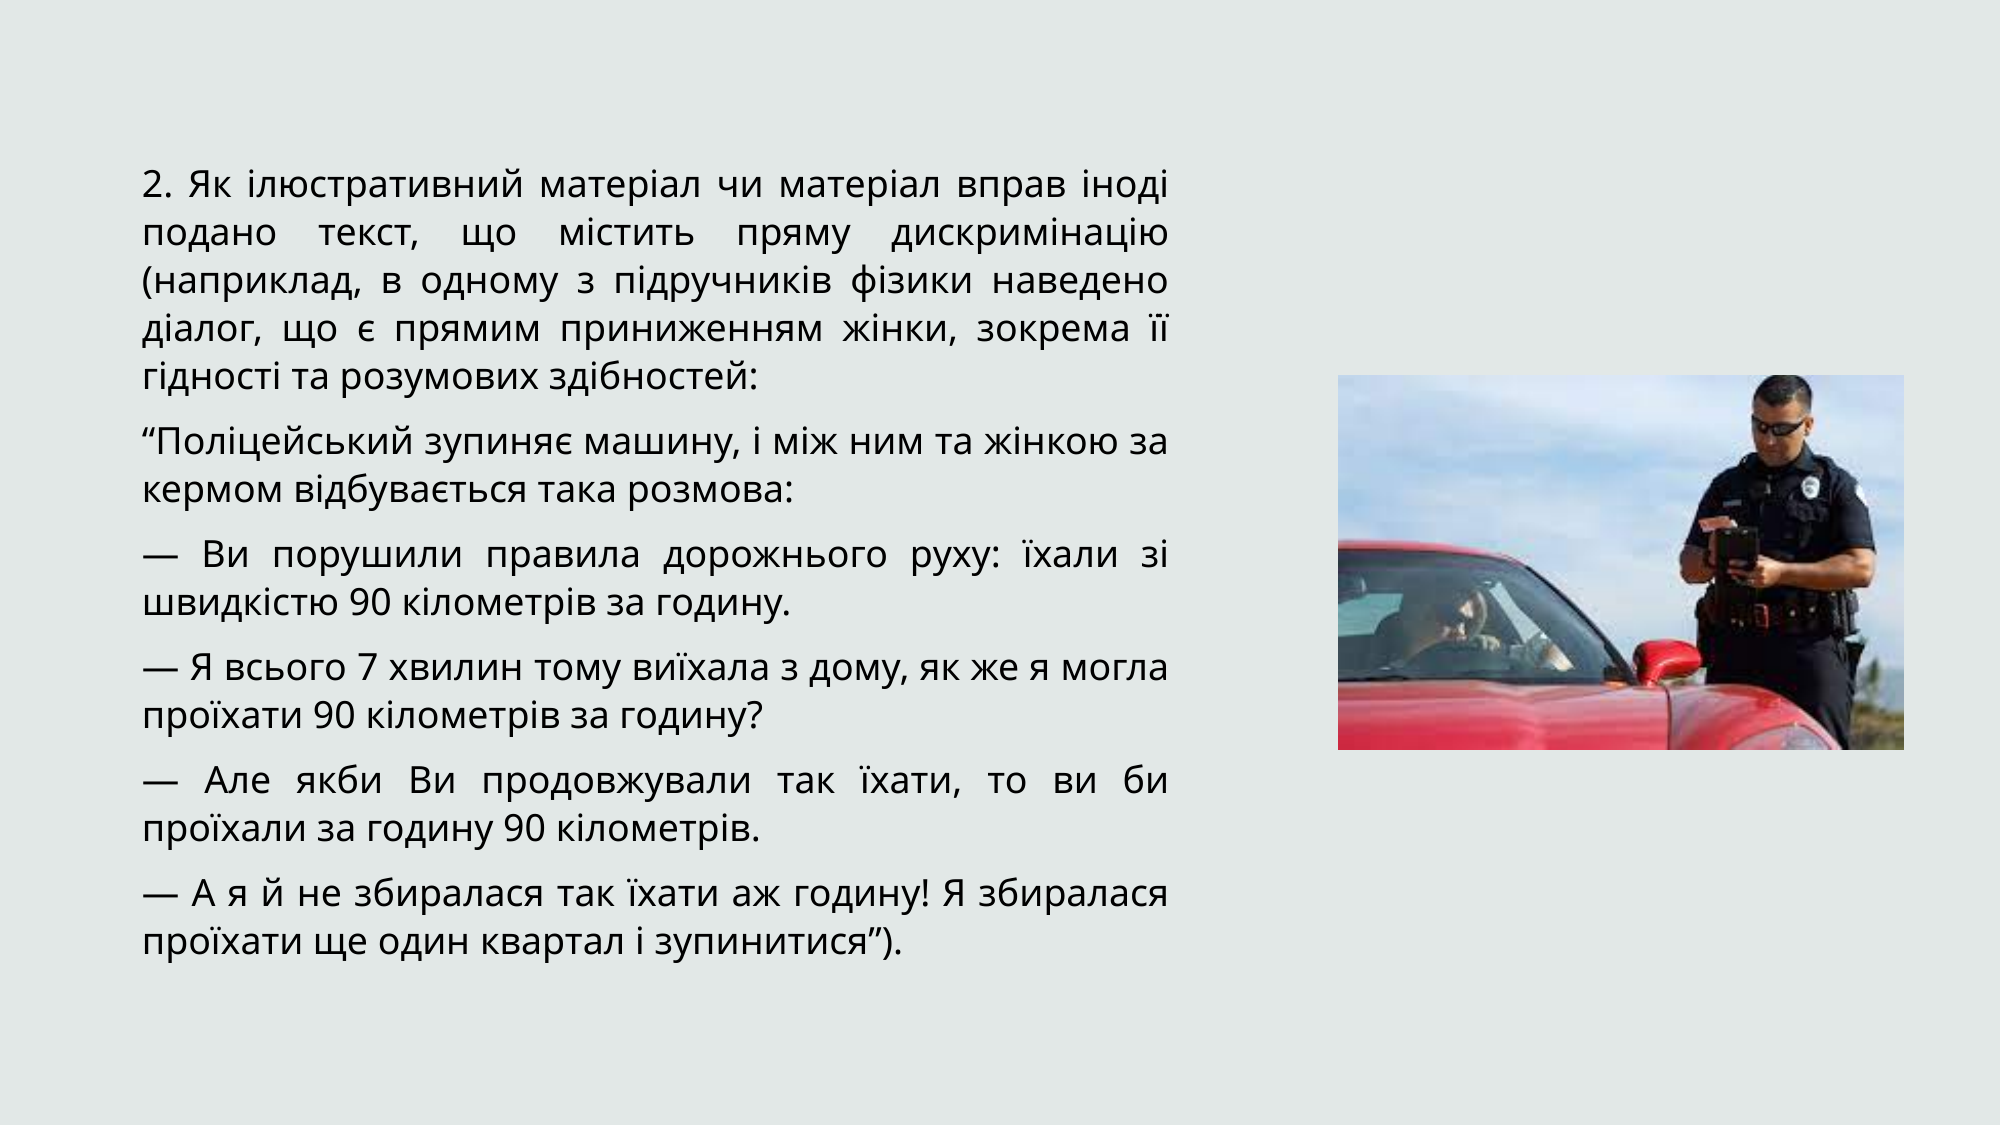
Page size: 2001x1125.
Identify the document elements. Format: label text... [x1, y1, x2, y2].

picture [1338, 374, 1904, 750]
text_box 2. Як ілюстративний матеріал чи матеріал вправ іноді подано текст, що містить пряму дискримінацію (наприклад, в одному з підручників фізики наведено діалог, що є прямим приниженням жінки, зокрема її гідності та розумових здібностей: “Поліцейський зупиняє машину, і між ним та жінкою за кермом відбувається така розмова: — Ви порушили правила дорожнього руху: їхали зі швидкістю 90 кілометрів за годину. — Я всього 7 хвилин тому виїхала з дому, як же я могла проїхати 90 кілометрів за годину? — Але якби Ви продовжували так їхати, то ви би проїхали за годину 90 кілометрів. — А я й не збиралася так їхати аж годину! Я збиралася проїхати ще один квартал і зупинитися”). [127, 149, 1185, 970]
